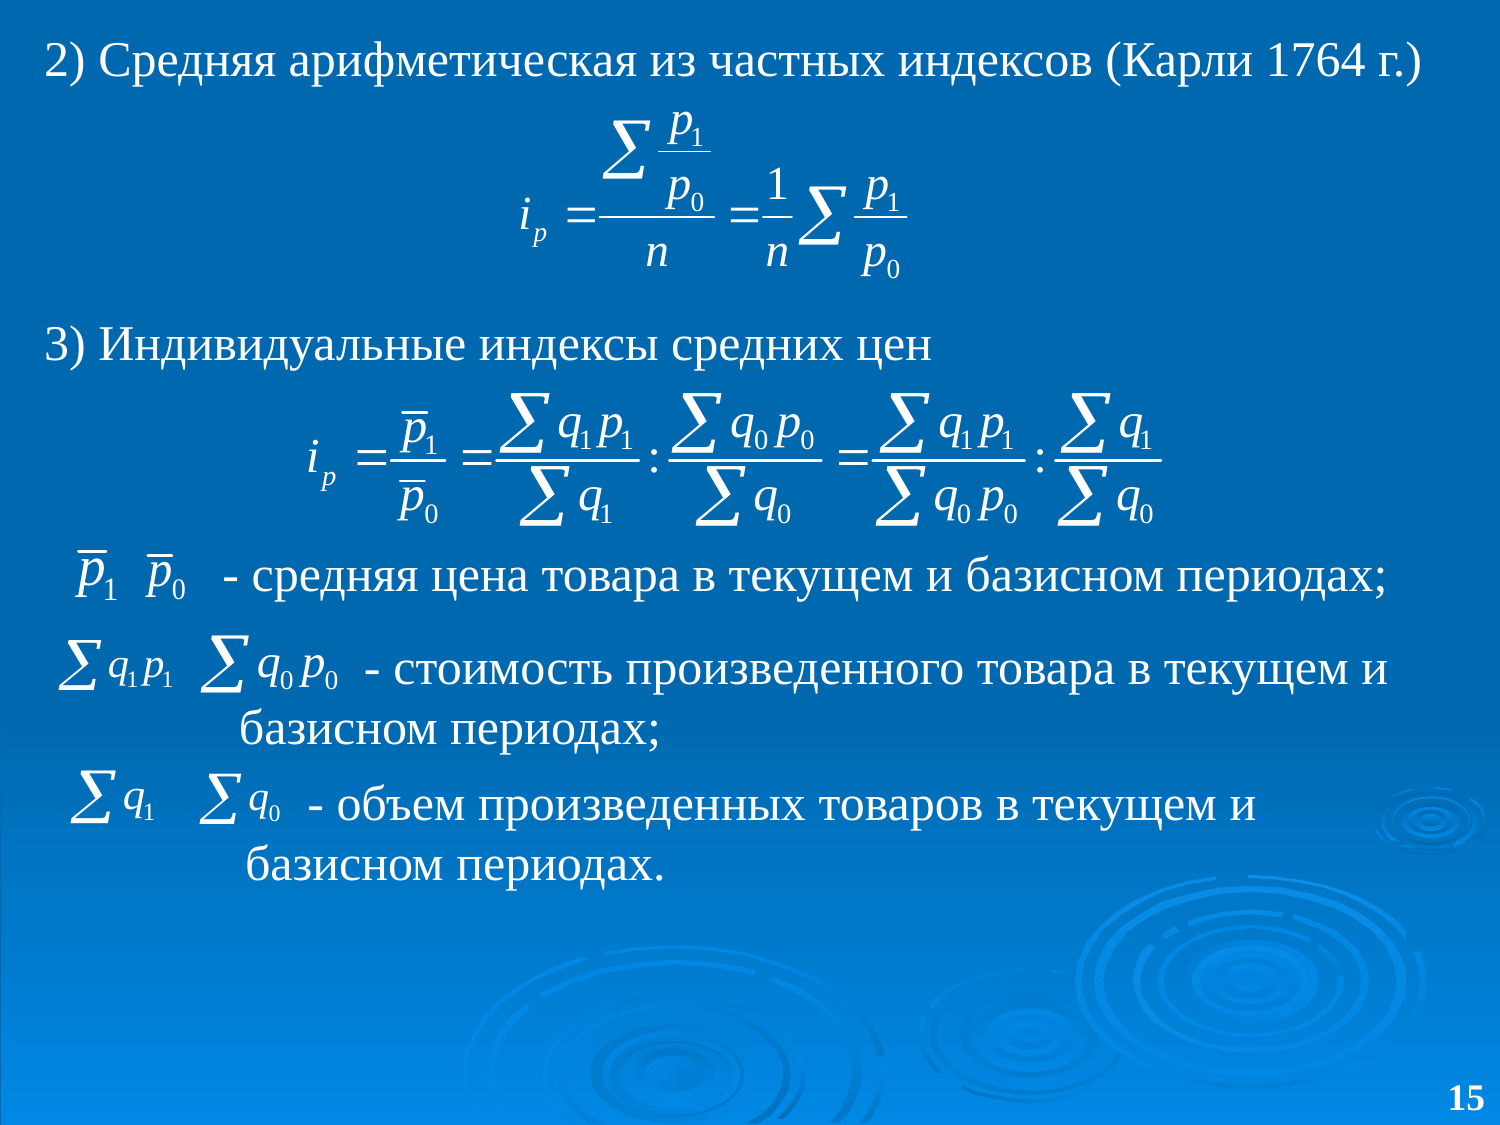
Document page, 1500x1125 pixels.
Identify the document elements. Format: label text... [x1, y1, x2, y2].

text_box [52, 633, 184, 701]
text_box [64, 762, 165, 835]
text_box 2) Средняя арифметическая из частных индексов (Карли 1764 г.) [29, 19, 1459, 94]
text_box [194, 627, 349, 705]
text_box 3) Индивидуальные индексы средних цен [29, 302, 958, 378]
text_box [513, 89, 916, 288]
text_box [135, 538, 195, 609]
text_box ‑ стоимость произведенного товара в текущем и базисном периодах; [224, 626, 1500, 762]
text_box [194, 766, 290, 835]
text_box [300, 385, 1170, 540]
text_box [64, 532, 125, 610]
text_box ‑ средняя цена товара в текущем и базисном периодах; [194, 534, 1500, 610]
text_box ‑ объем произведенных товаров в текущем и базисном периодах. [230, 763, 1388, 898]
slide_number 15 [1074, 1024, 1500, 1125]
